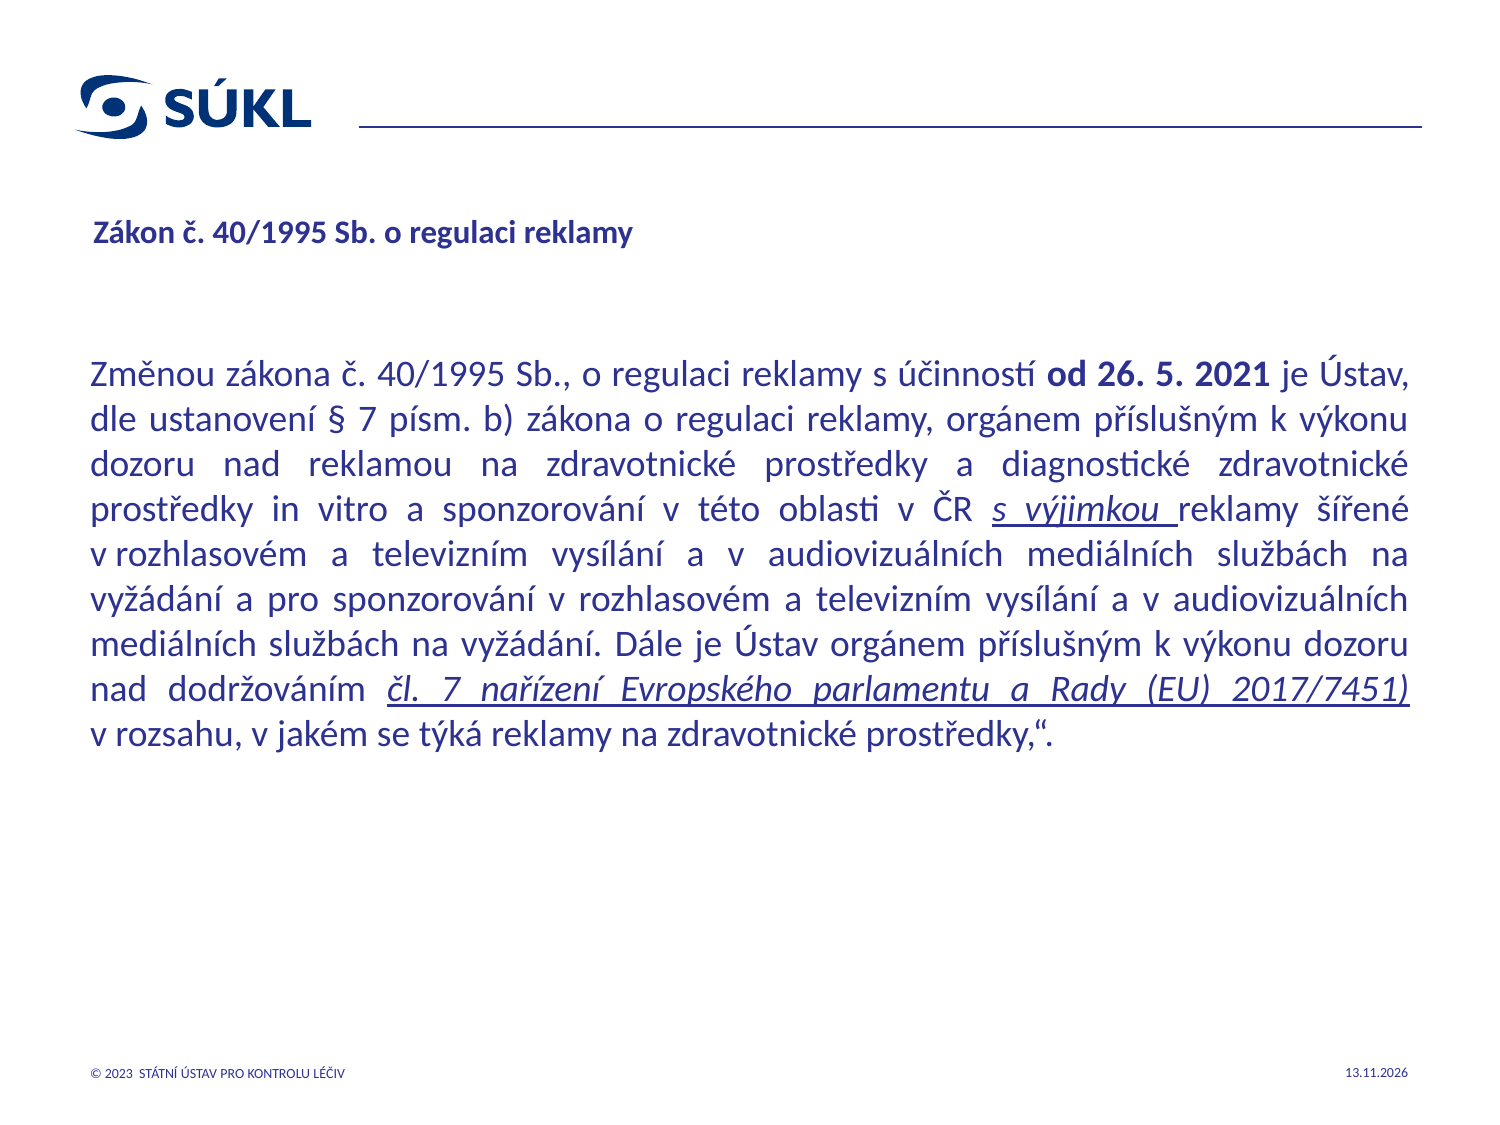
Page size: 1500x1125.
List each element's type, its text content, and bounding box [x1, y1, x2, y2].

footer © 2023 STÁTNÍ ÚSTAV PRO KONTROLU LÉČIV [75, 1042, 550, 1103]
title Zákon č. 40/1995 Sb. o regulaci reklamy [78, 203, 1429, 298]
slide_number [1127, 1042, 1424, 1102]
list Změnou zákona č. 40/1995 Sb., o regulaci reklamy s účinností od 26. 5. 2021 je Ústav, dle ustanovení § 7 písm. b) zákona o regulaci reklamy, orgánem příslušným k výkonu dozoru nad reklamou na zdravotnické prostředky a diagnostické zdravotnické prostředky in vitro a sponzorování v této oblasti v ČR s výjimkou reklamy šířené v rozhlasovém a televizním vysílání a v audiovizuálních mediálních službách na vyžádání a pro sponzorování v rozhlasovém a televizním vysílání a v audiovizuálních mediálních službách na vyžádání. Dále je Ústav orgánem příslušným k výkonu dozoru nad dodržováním čl. 7 nařízení Evropského parlamentu a Rady (EU) 2017/7451) v rozsahu, v jakém se týká reklamy na zdravotnické prostředky,“. [75, 289, 1425, 1004]
